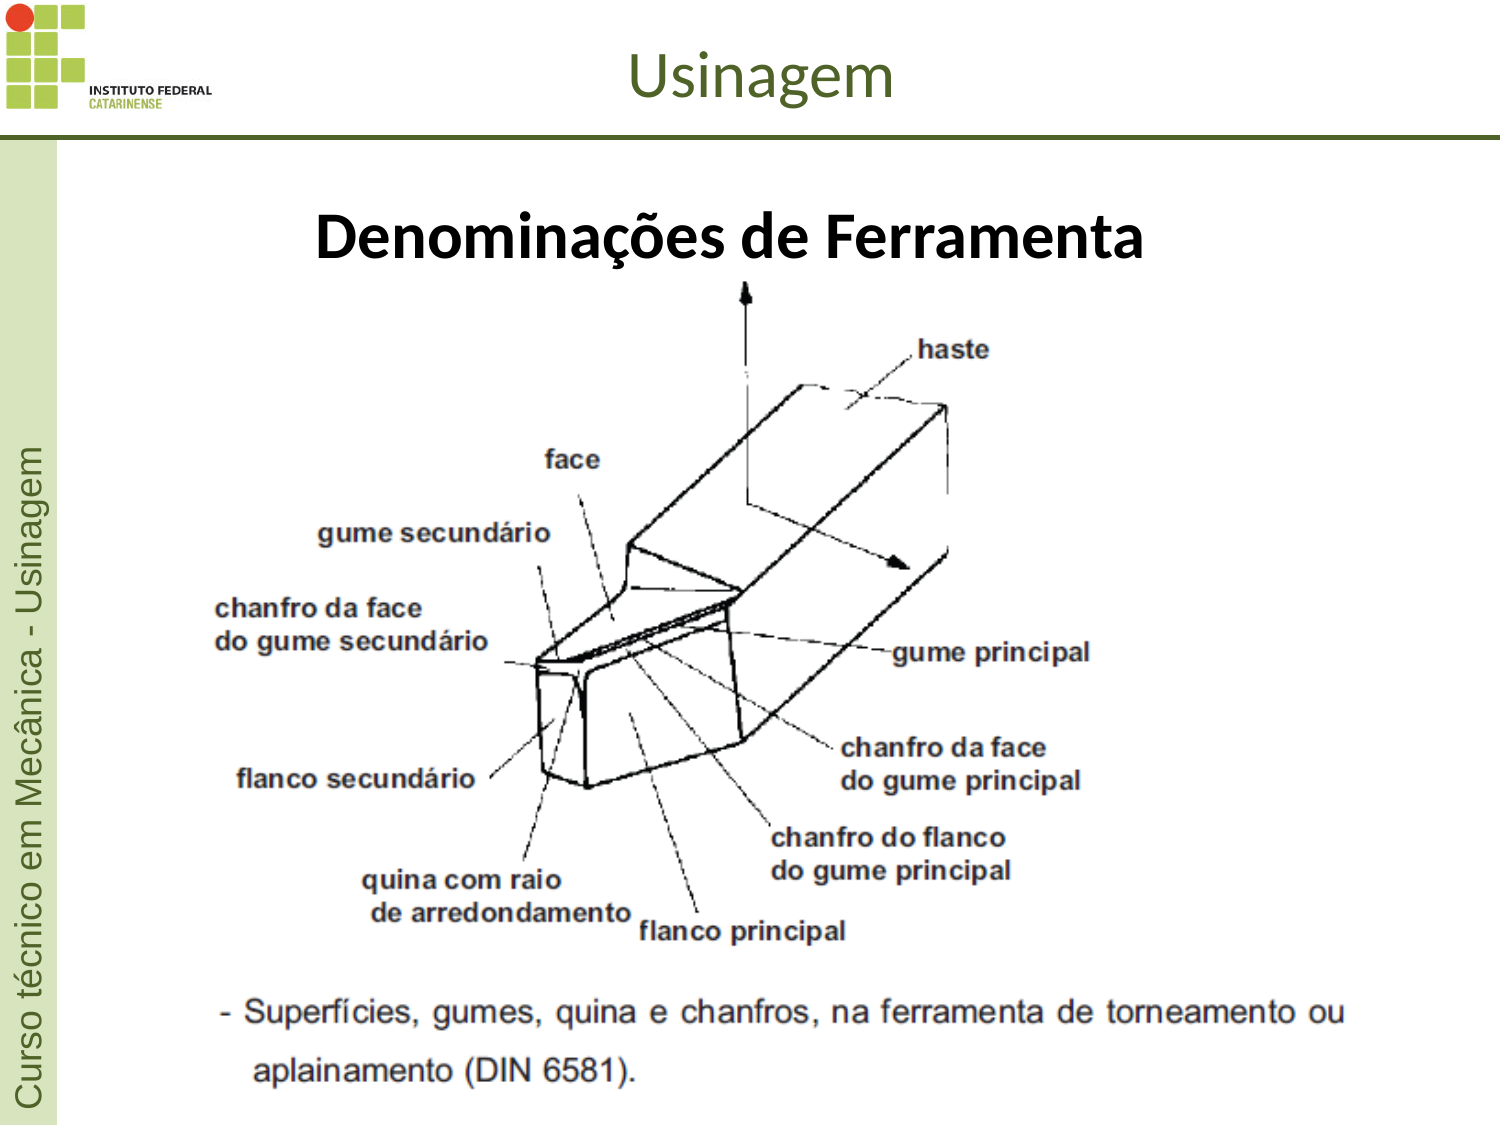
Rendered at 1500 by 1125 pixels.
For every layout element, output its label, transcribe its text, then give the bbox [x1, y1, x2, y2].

picture [211, 280, 1373, 1093]
text_box [0, 145, 59, 1125]
picture [5, 3, 212, 110]
text_box Curso técnico em Mecânica - Usinagem [0, 240, 57, 1125]
title Usinagem [41, 16, 1483, 126]
text_box Denominações de Ferramenta [301, 184, 1199, 278]
